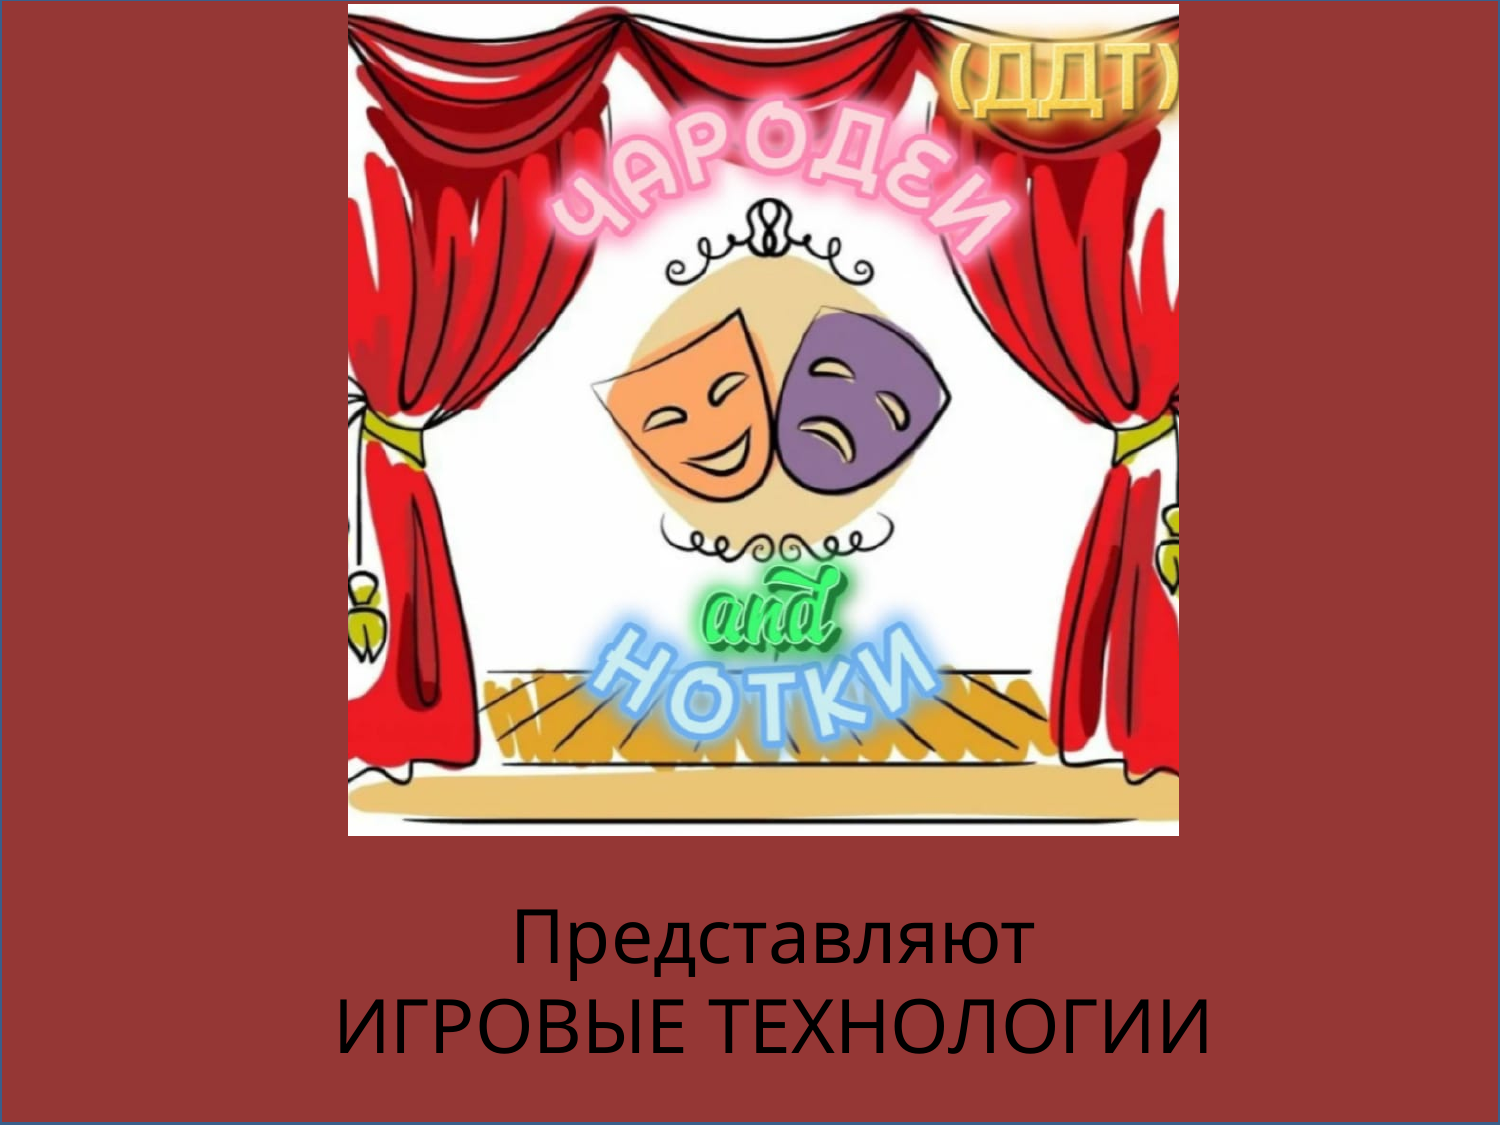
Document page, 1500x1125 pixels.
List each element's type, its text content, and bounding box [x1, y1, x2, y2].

text_box [0, 0, 1500, 1125]
text_box Представляют ИГРОВЫЕ ТЕХНОЛОГИИ [265, 881, 1282, 1077]
picture [348, 4, 1179, 836]
